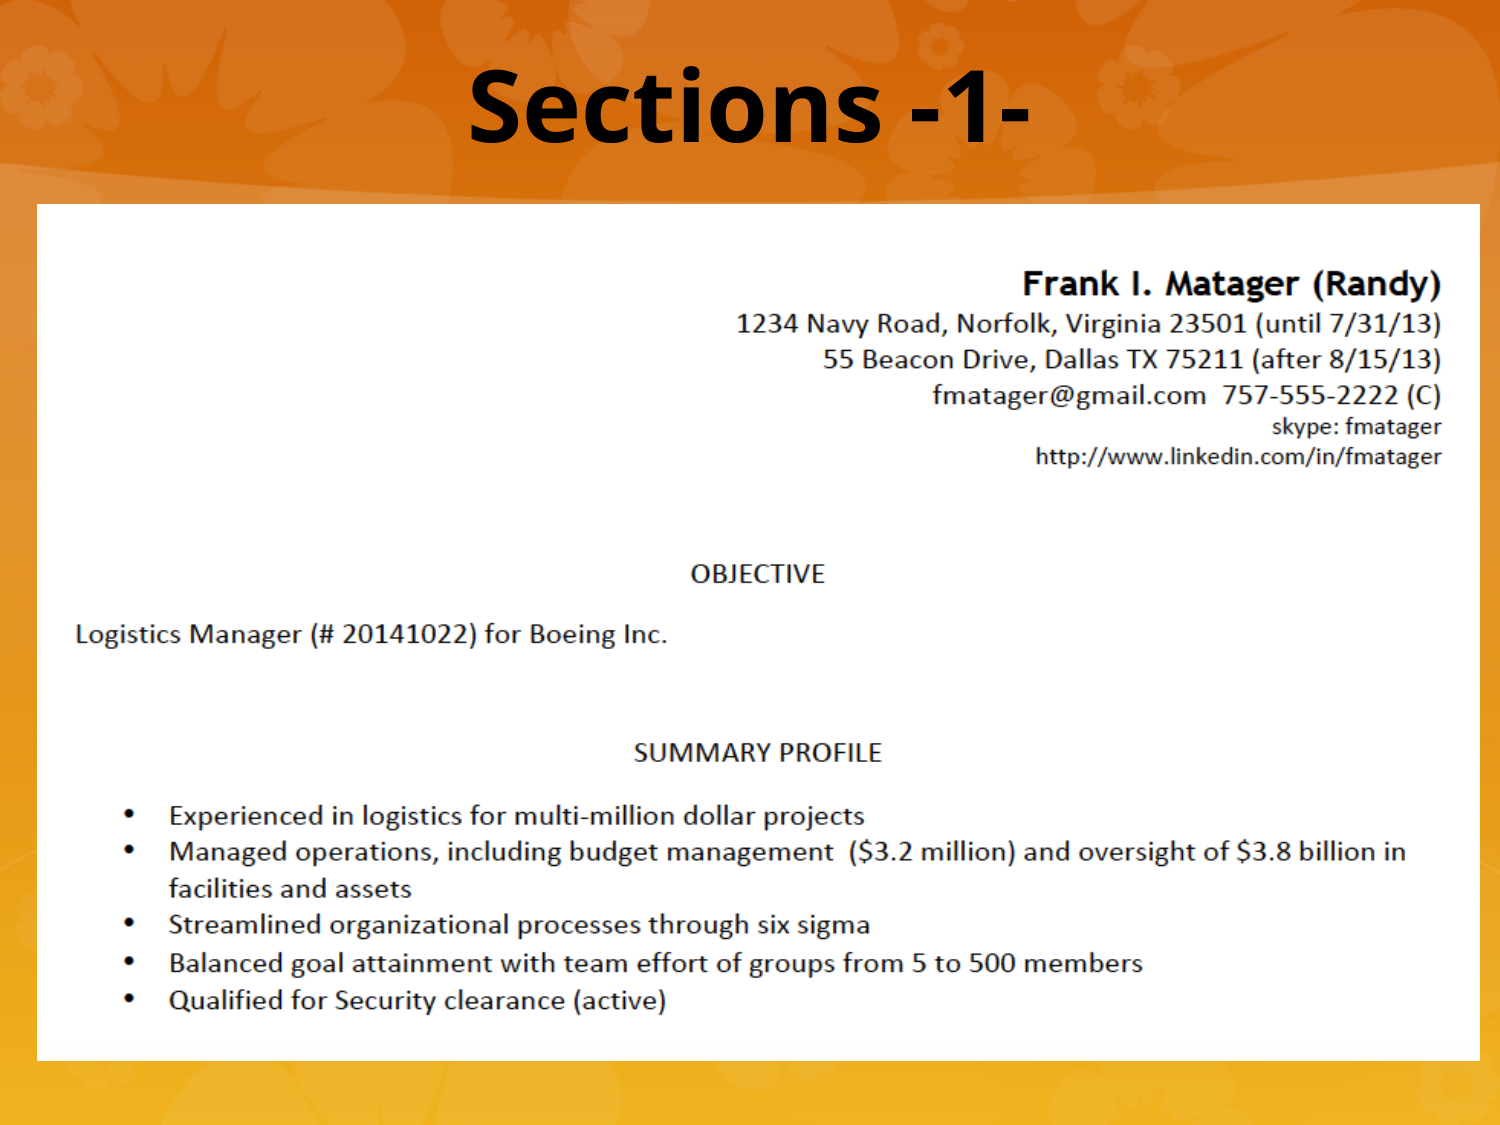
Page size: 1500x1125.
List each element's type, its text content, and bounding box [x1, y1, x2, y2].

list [37, 204, 1480, 1061]
picture [0, 0, 1500, 1125]
title Sections -1- [127, 14, 1372, 195]
